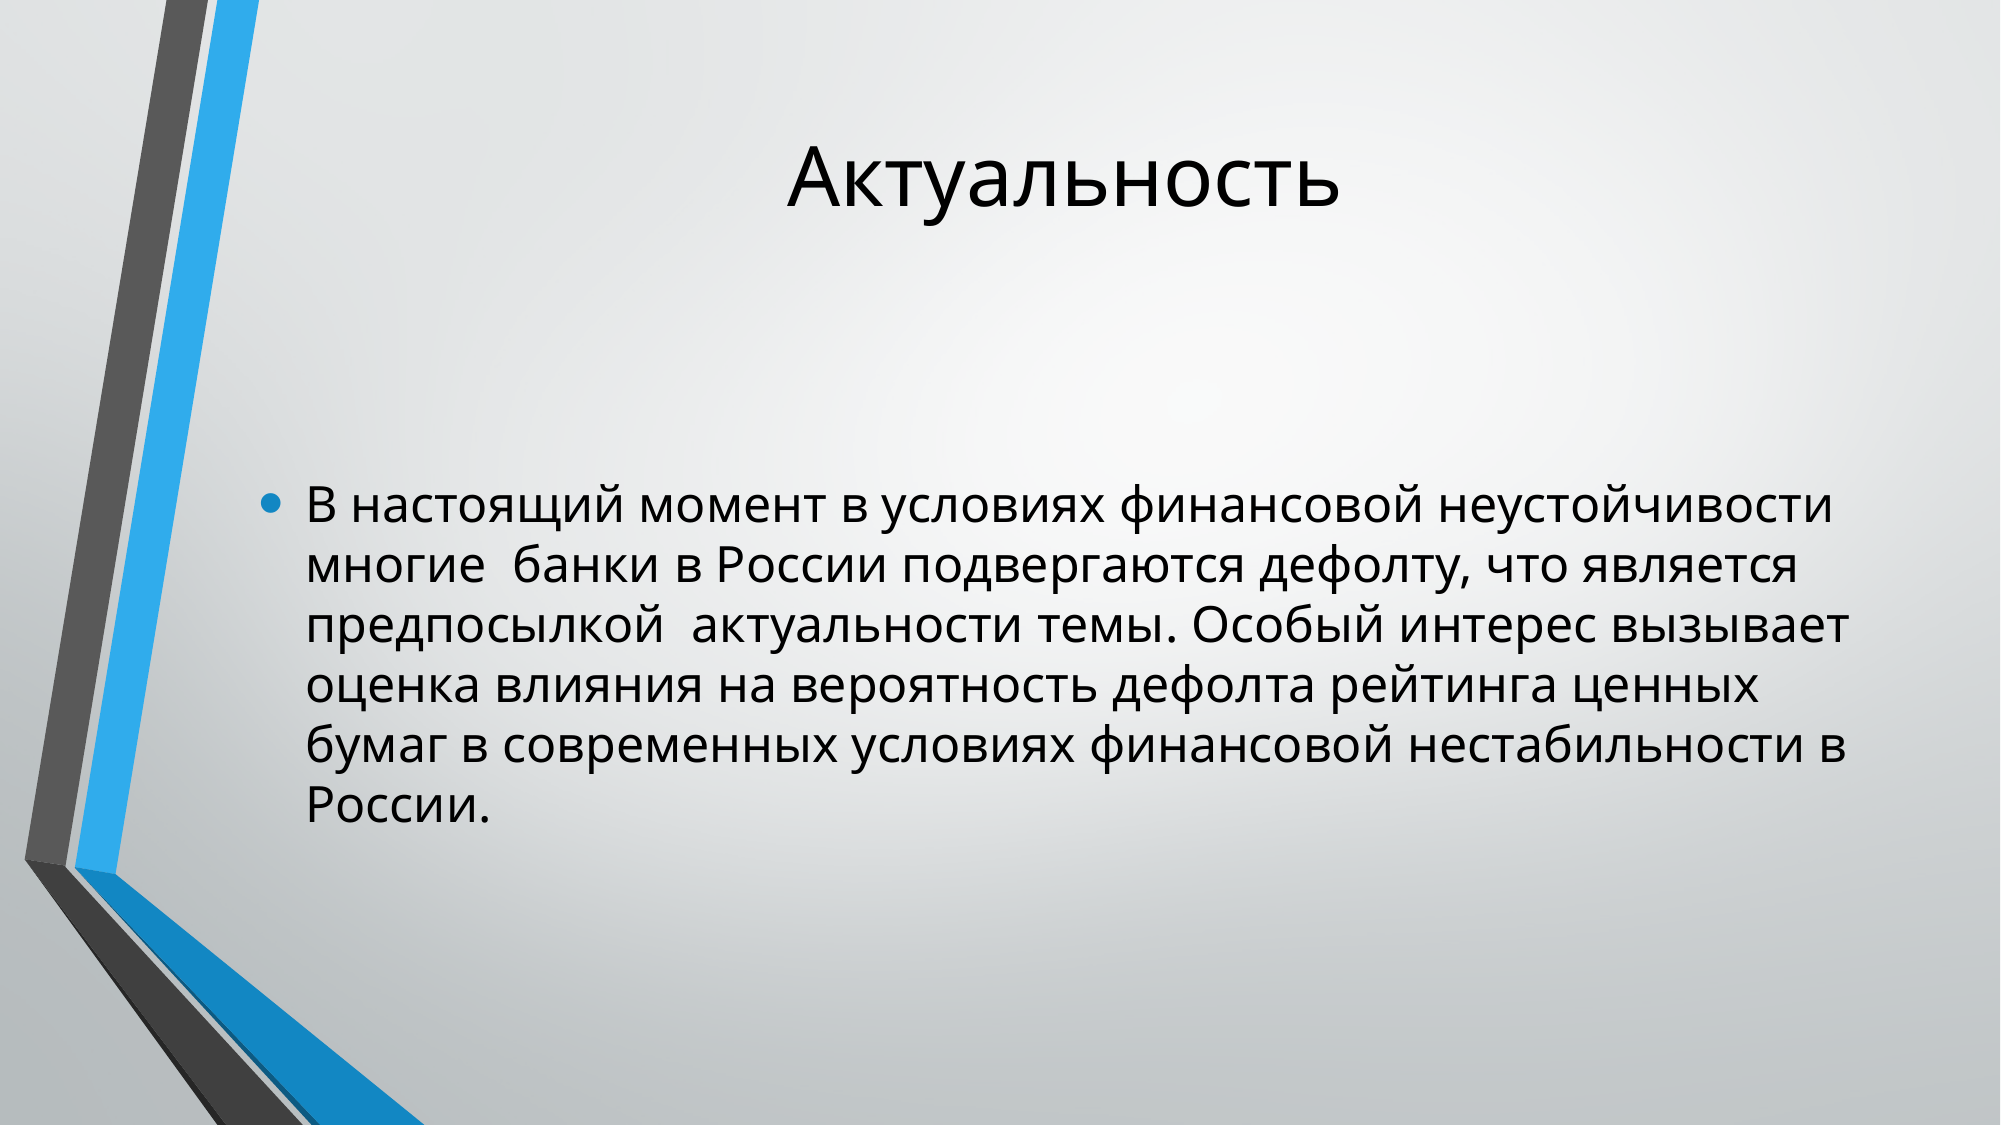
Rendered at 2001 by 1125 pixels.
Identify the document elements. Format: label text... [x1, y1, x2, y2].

title Актуальность [243, 83, 1887, 264]
list В настоящий момент в условиях финансовой неустойчивости многие банки в России подвергаются дефолту, что является предпосылкой актуальности темы. Особый интерес вызывает оценка влияния на вероятность дефолта рейтинга ценных бумаг в современных условиях финансовой нестабильности в России. [243, 437, 1887, 950]
